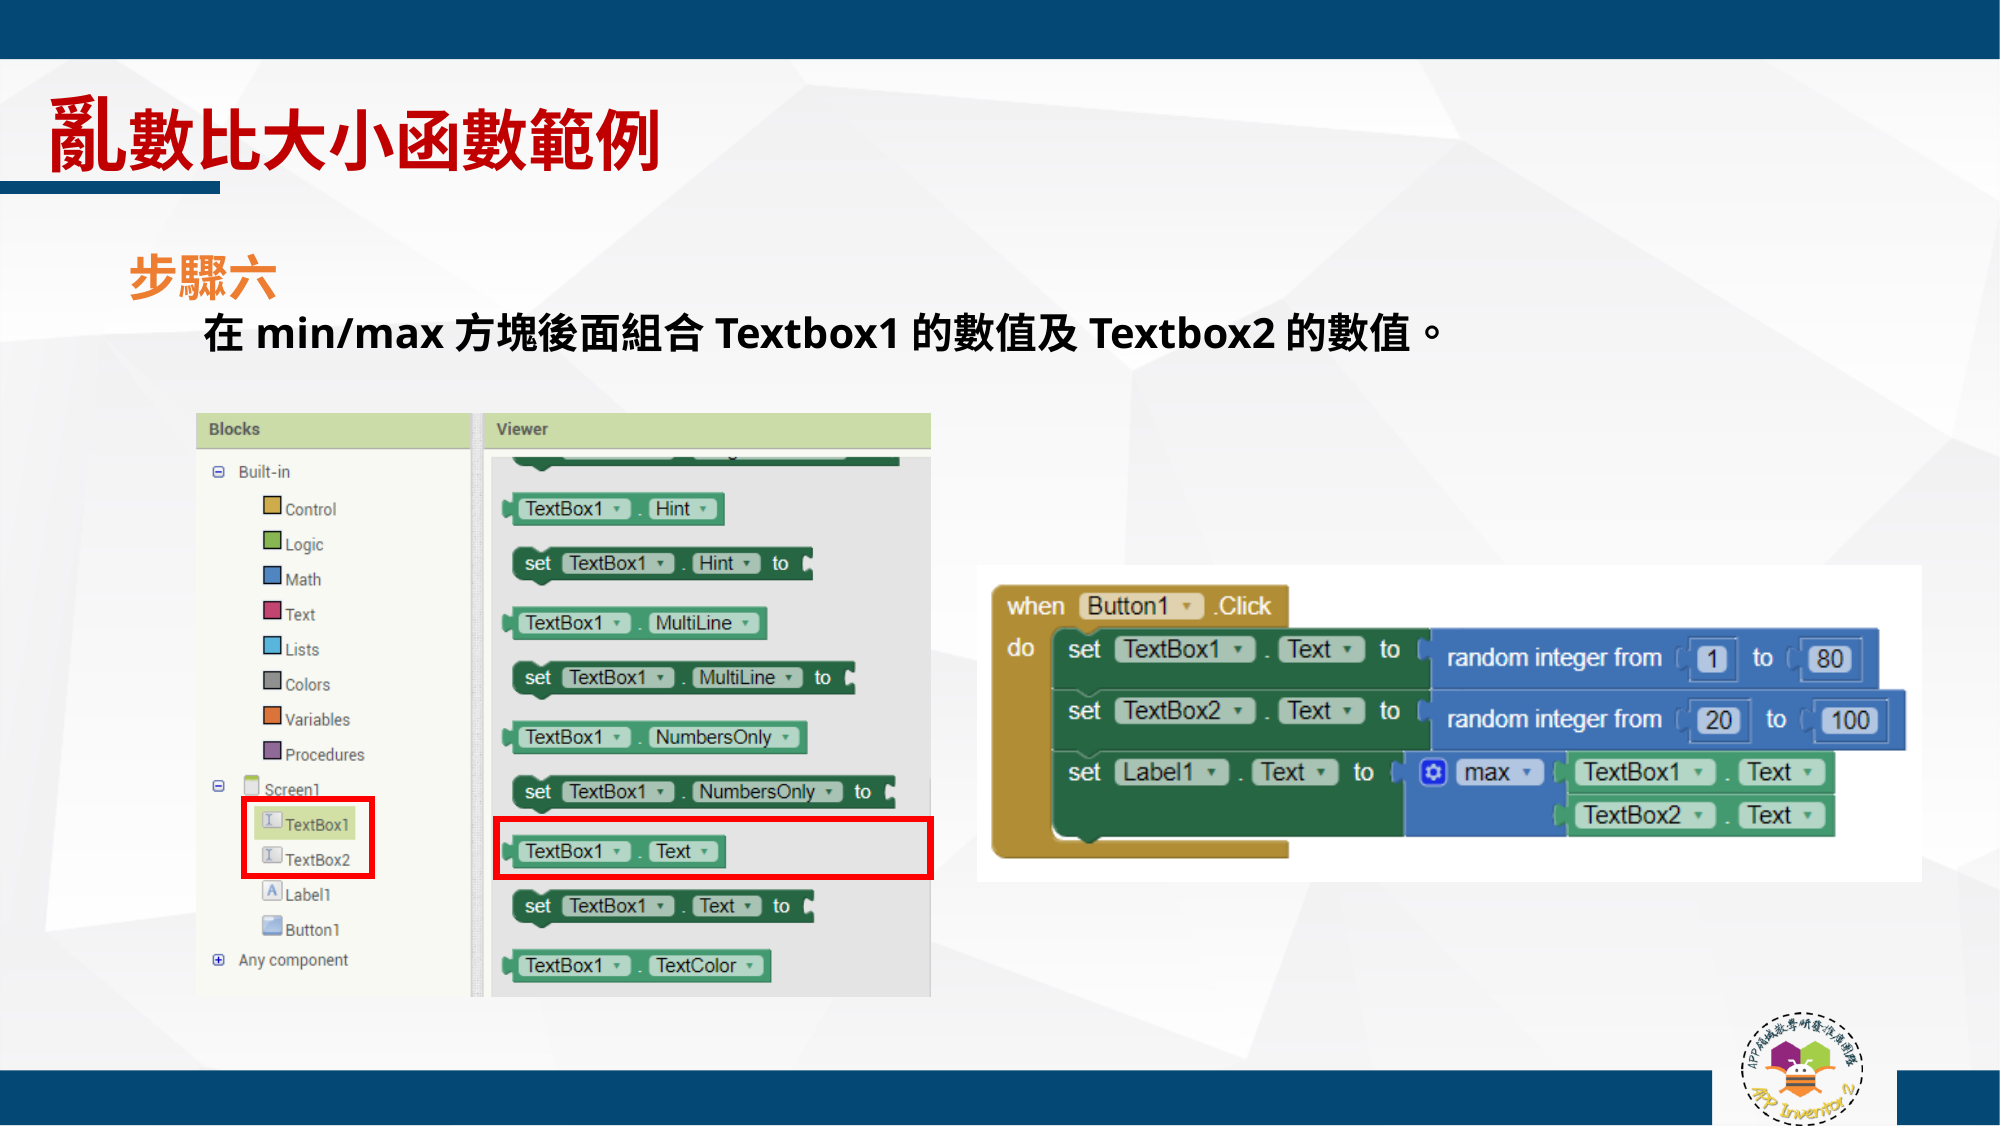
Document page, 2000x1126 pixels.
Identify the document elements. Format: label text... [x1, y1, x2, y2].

text_box [1896, 1069, 2000, 1126]
text_box 亂數比大小函數範例 [30, 75, 678, 190]
text_box [0, 0, 2000, 60]
text_box [0, 1069, 1713, 1126]
picture [0, 60, 2000, 1126]
text_box 步驟六 在min/max方塊後面組合Textbox1的數值及Textbox2的數值。 [113, 239, 1591, 365]
